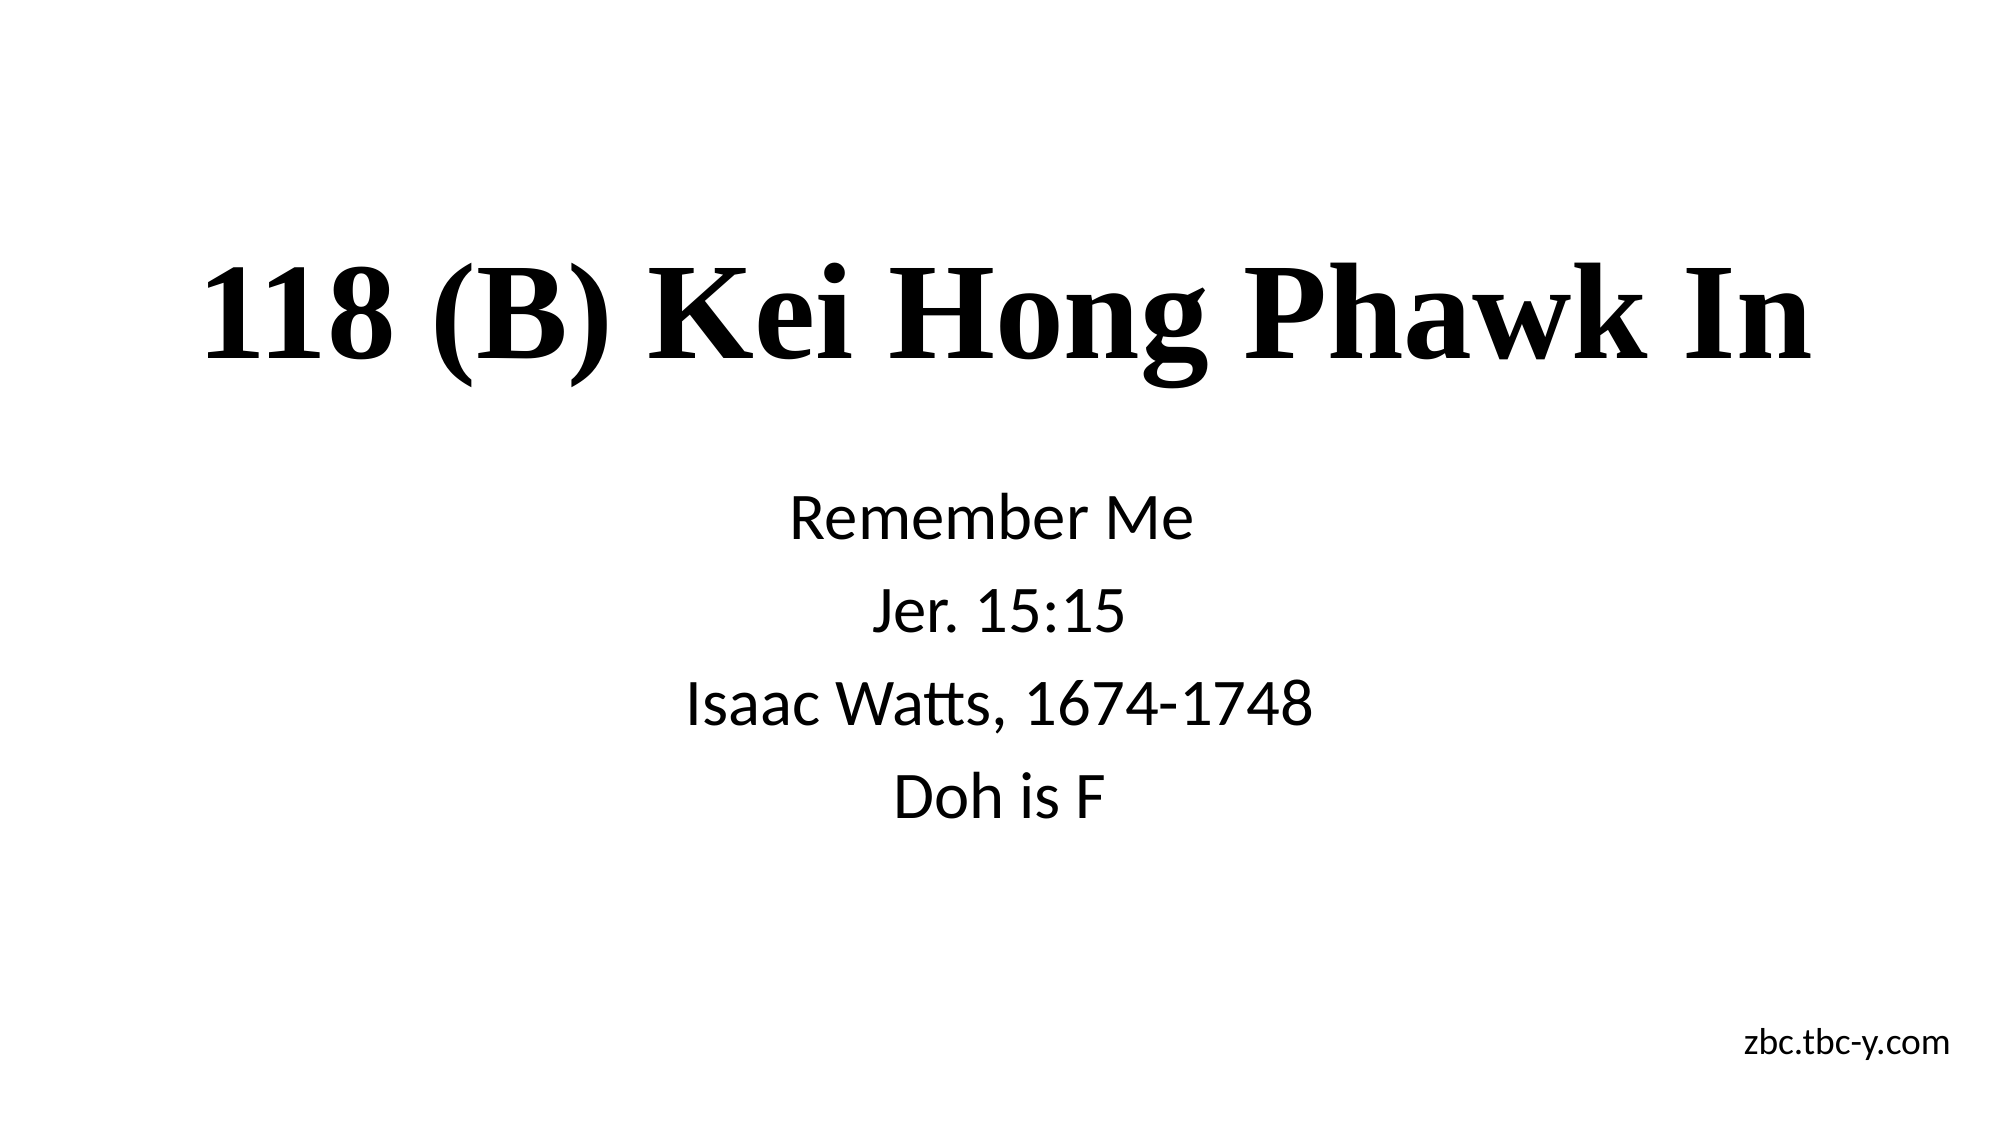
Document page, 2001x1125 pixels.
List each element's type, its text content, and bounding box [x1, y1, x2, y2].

text_box zbc.tbc-y.com [1728, 1009, 2000, 1070]
subtitle Remember Me Jer. 15:15 Isaac Watts, 1674-1748 Doh is F [249, 474, 1750, 954]
title 118 (B) Kei Hong Phawk In [107, 215, 1904, 576]
